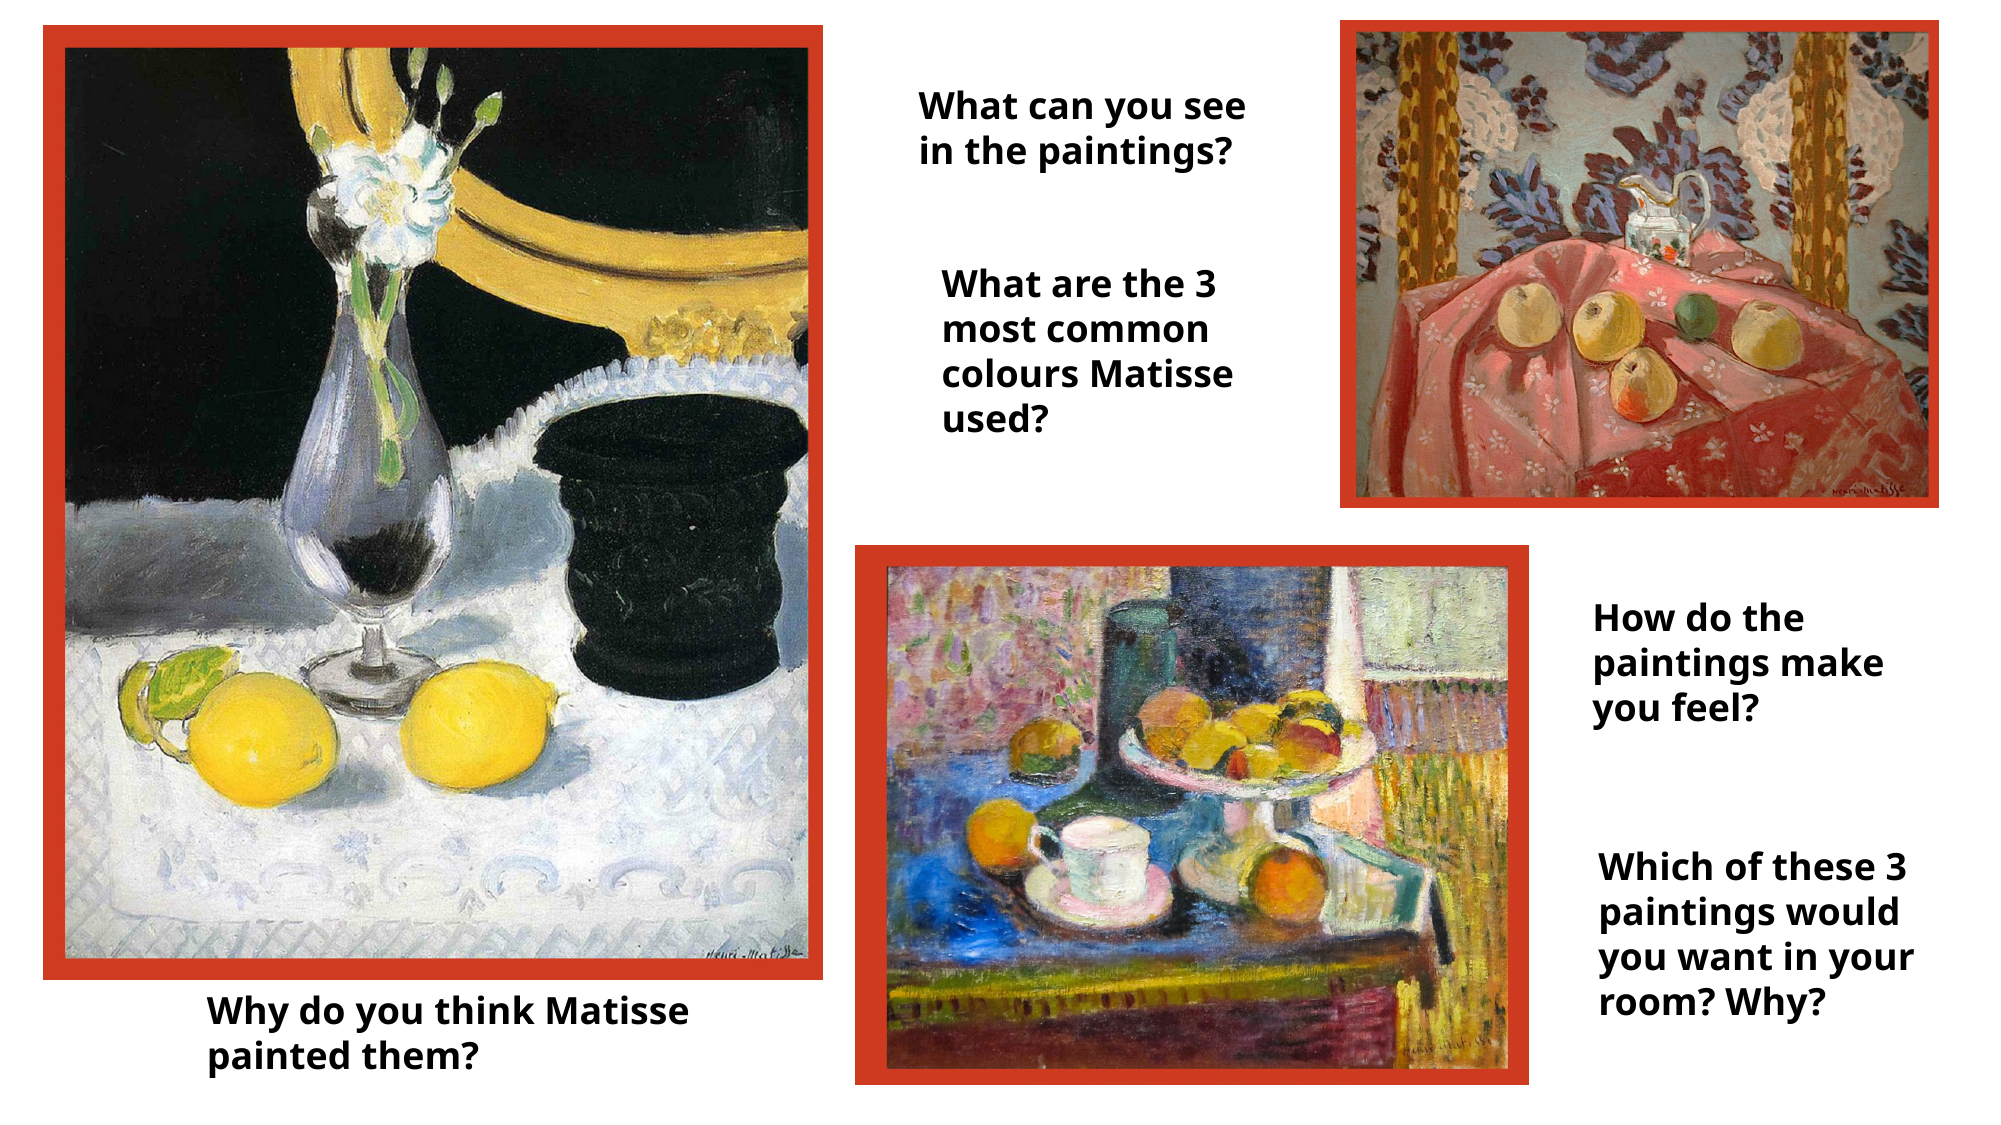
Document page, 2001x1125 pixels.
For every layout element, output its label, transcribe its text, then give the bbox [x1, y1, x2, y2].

text_box Which of these 3 paintings would you want in your room? Why? [1583, 835, 1939, 1031]
text_box Why do you think Matisse painted them? [192, 979, 711, 1085]
text_box What can you see in the paintings? [903, 74, 1306, 180]
picture [0, 112, 1529, 1085]
text_box What are the 3 most common colours Matisse used? [926, 252, 1283, 448]
picture [1340, 20, 1939, 508]
text_box How do the paintings make you feel? [1577, 586, 1933, 737]
